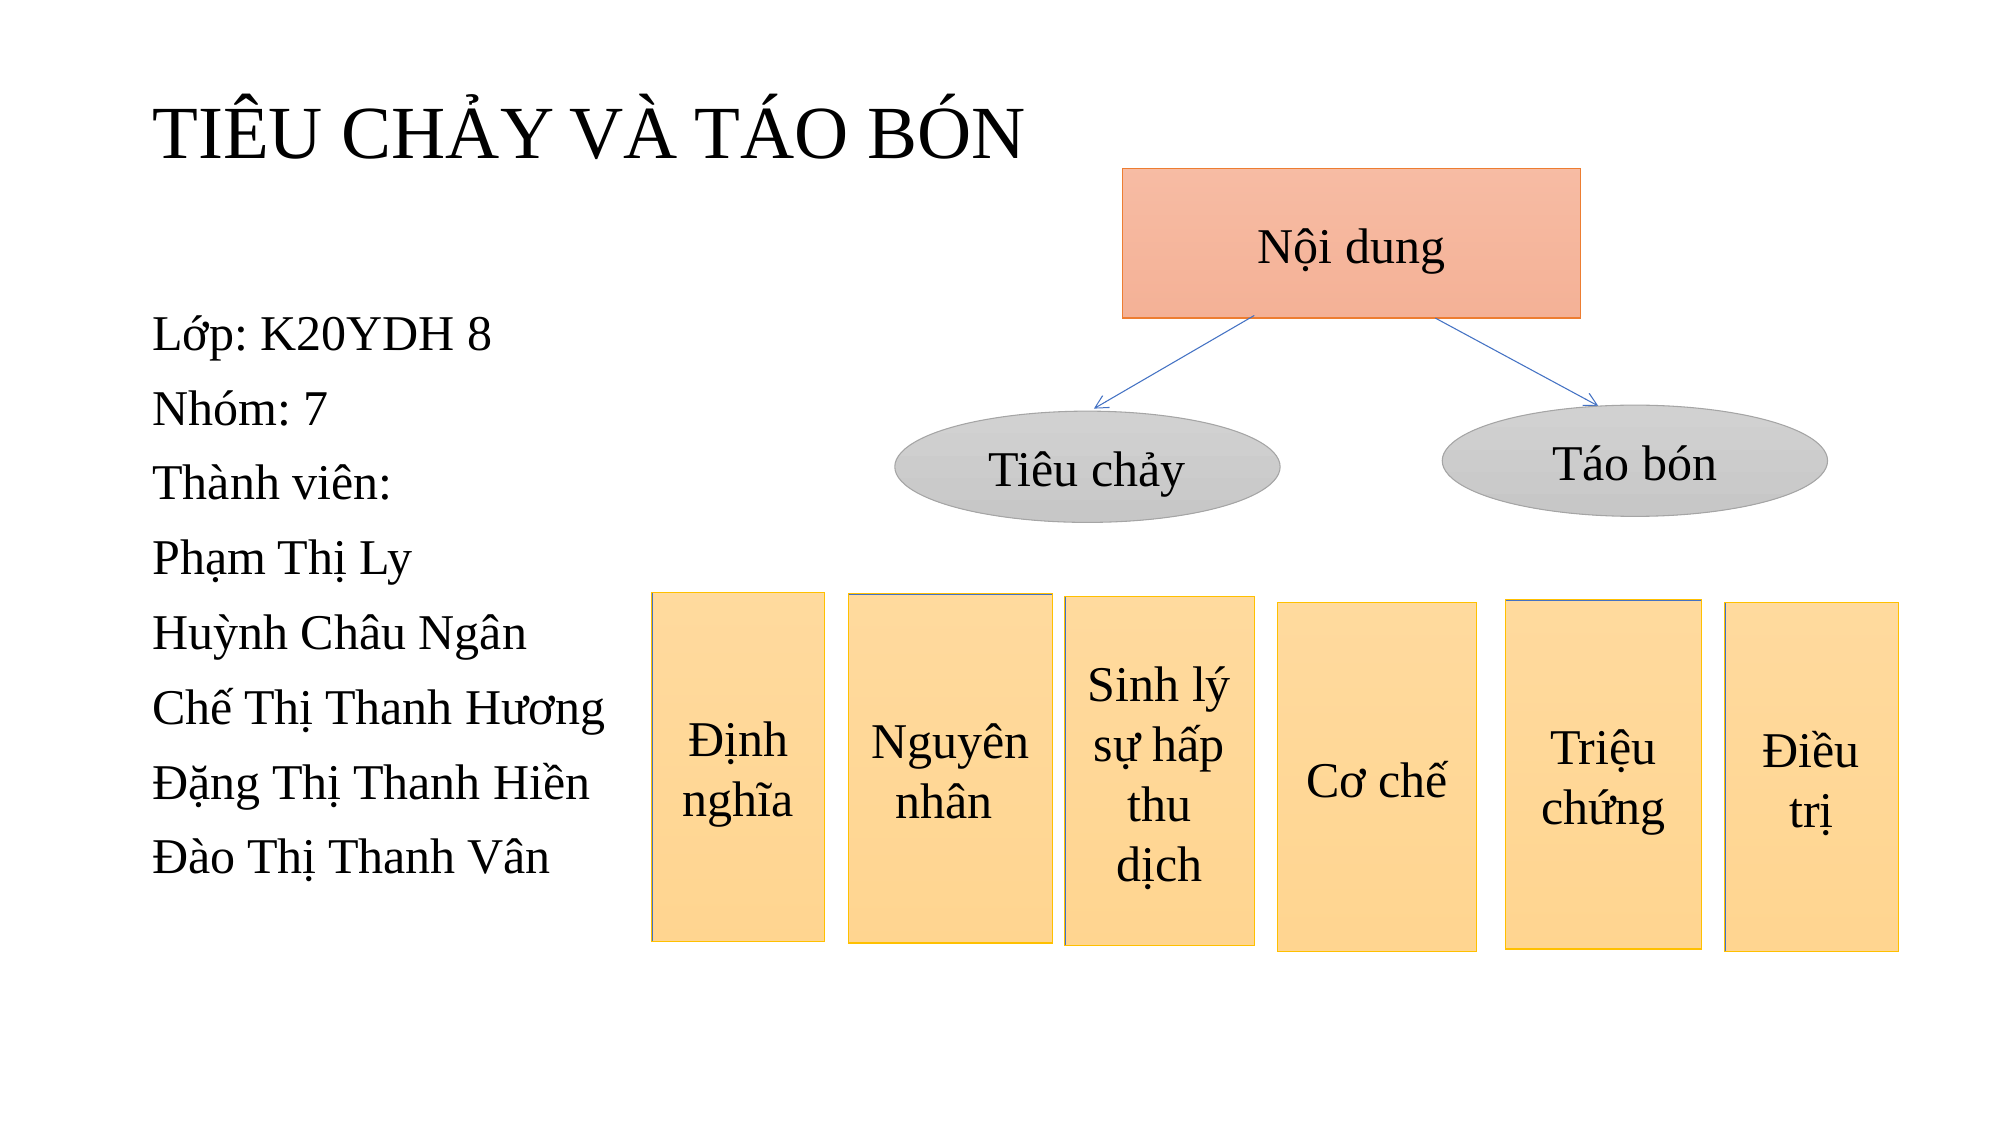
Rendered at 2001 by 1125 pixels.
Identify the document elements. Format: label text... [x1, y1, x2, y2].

text_box Định nghĩa [651, 592, 825, 942]
text_box Triệu chứng [1505, 599, 1702, 950]
text_box Táo bón [1441, 404, 1829, 517]
text_box Tiêu chảy [894, 410, 1281, 523]
text_box Cơ chế [1277, 602, 1477, 952]
list Lớp: K20YDH 8 Nhóm: 7 Thành viên: Phạm Thị Ly Huỳnh Châu Ngân Chế Thị Thanh Hương Đặng Thị Thanh Hiền Đào Thị Thanh Vân [137, 299, 1863, 1014]
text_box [1093, 315, 1255, 409]
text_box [1435, 318, 1599, 407]
text_box Nội dung [1122, 168, 1581, 319]
text_box Nguyên nhân [848, 593, 1053, 944]
text_box Điều trị [1724, 602, 1899, 952]
title TIÊU CHẢY VÀ TÁO BÓN [137, 59, 1863, 210]
text_box Sinh lý sự hấp thu dịch [1064, 596, 1255, 946]
